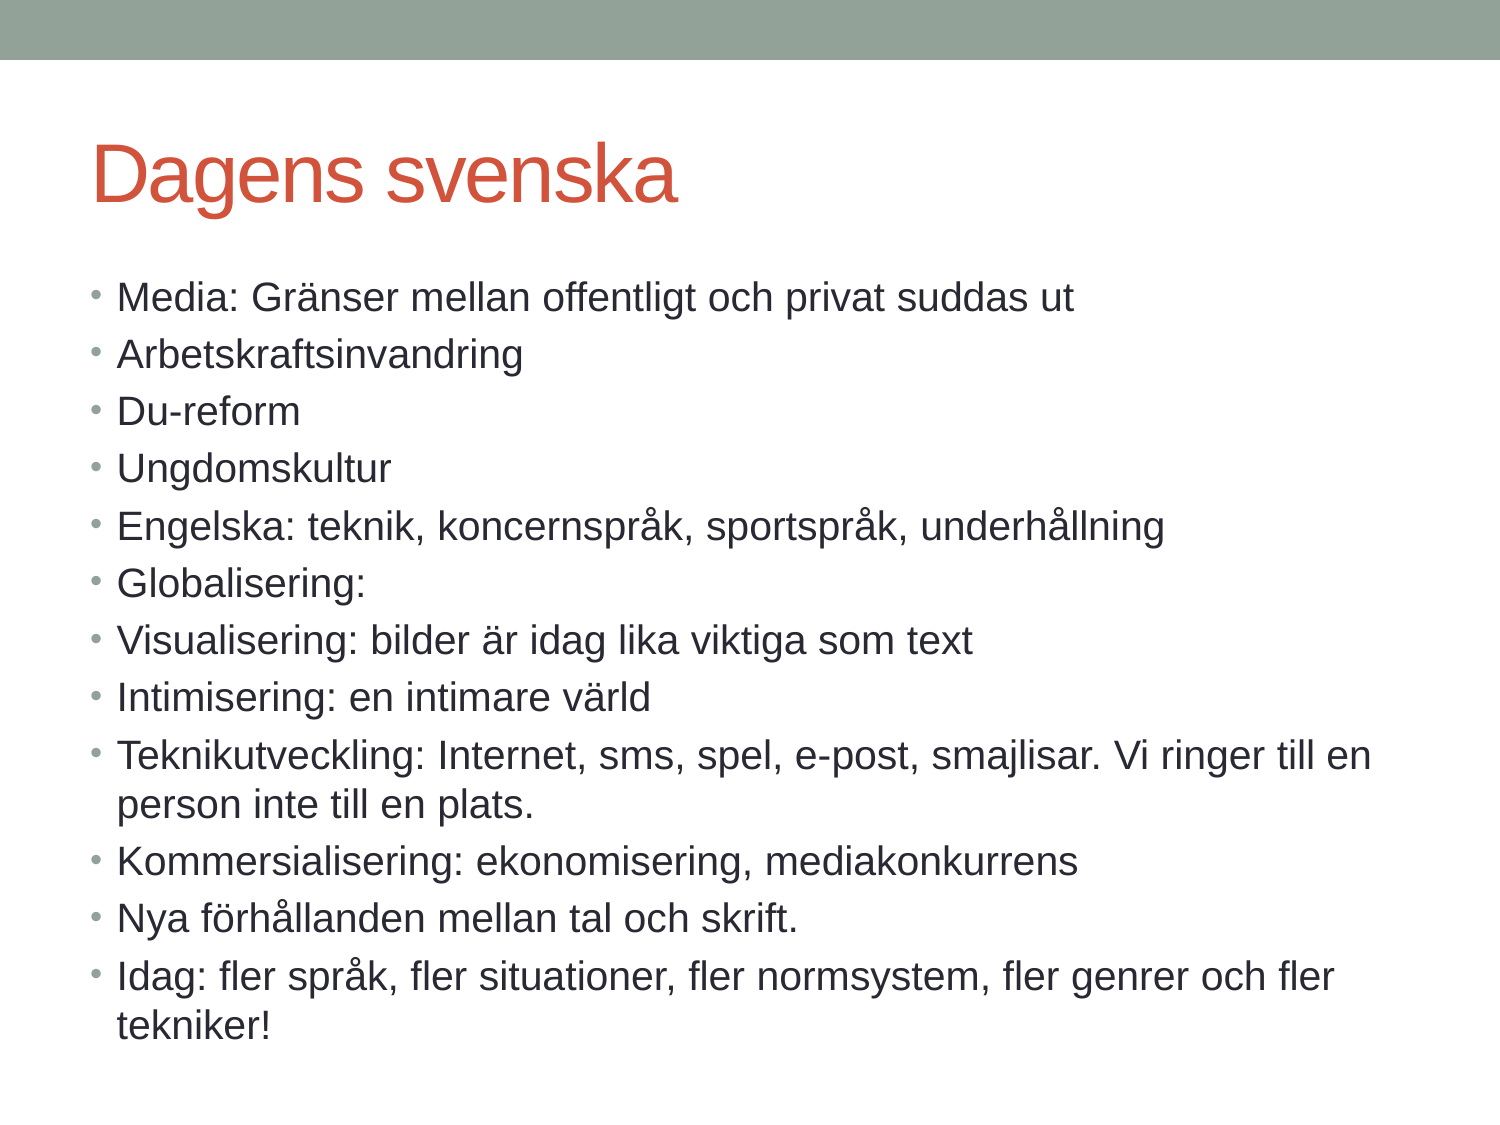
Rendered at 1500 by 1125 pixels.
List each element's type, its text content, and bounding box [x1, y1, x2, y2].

list Media: Gränser mellan offentligt och privat suddas ut Arbetskraftsinvandring Du-reform Ungdomskultur Engelska: teknik, koncernspråk, sportspråk, underhållning Globalisering: Visualisering: bilder är idag lika viktiga som text Intimisering: en intimare värld Teknikutveckling: Internet, sms, spel, e-post, smajlisar. Vi ringer till en person inte till en plats. Kommersialisering: ekonomisering, mediakonkurrens Nya förhållanden mellan tal och skrift. Idag: fler språk, fler situationer, fler normsystem, fler genrer och fler tekniker! [75, 262, 1425, 1063]
title Dagens svenska [75, 87, 1425, 250]
